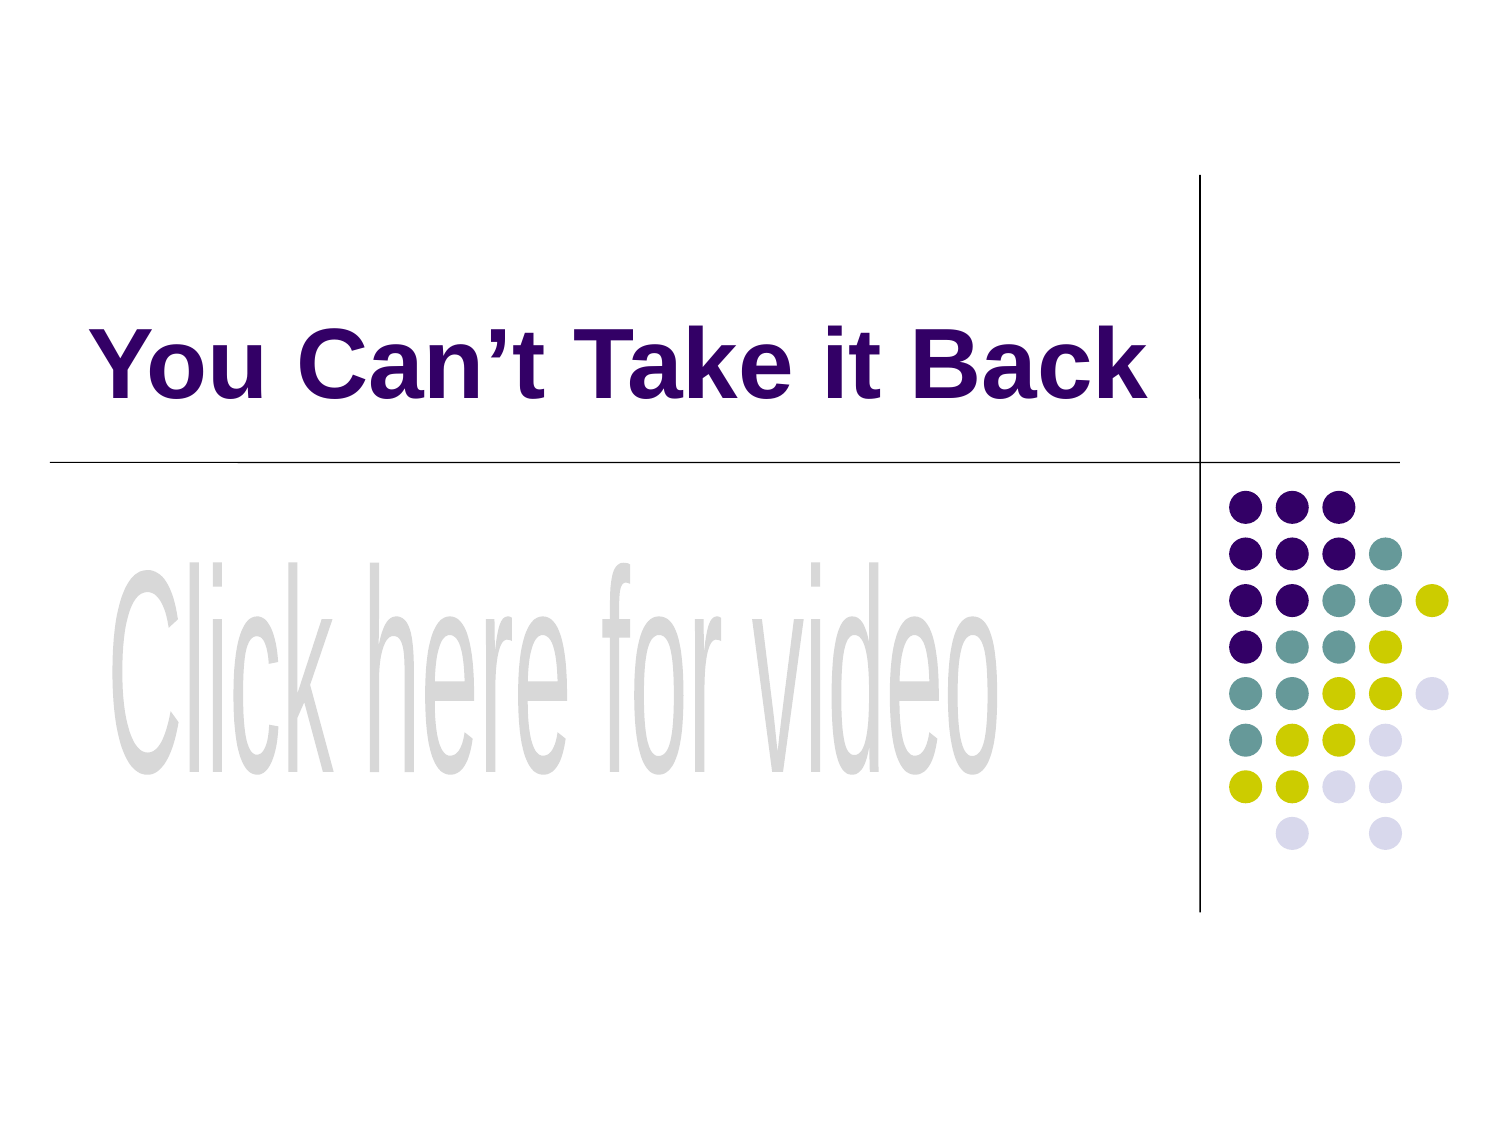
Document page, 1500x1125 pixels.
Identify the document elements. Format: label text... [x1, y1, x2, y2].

title You Can’t Take it Back [51, 76, 1165, 427]
